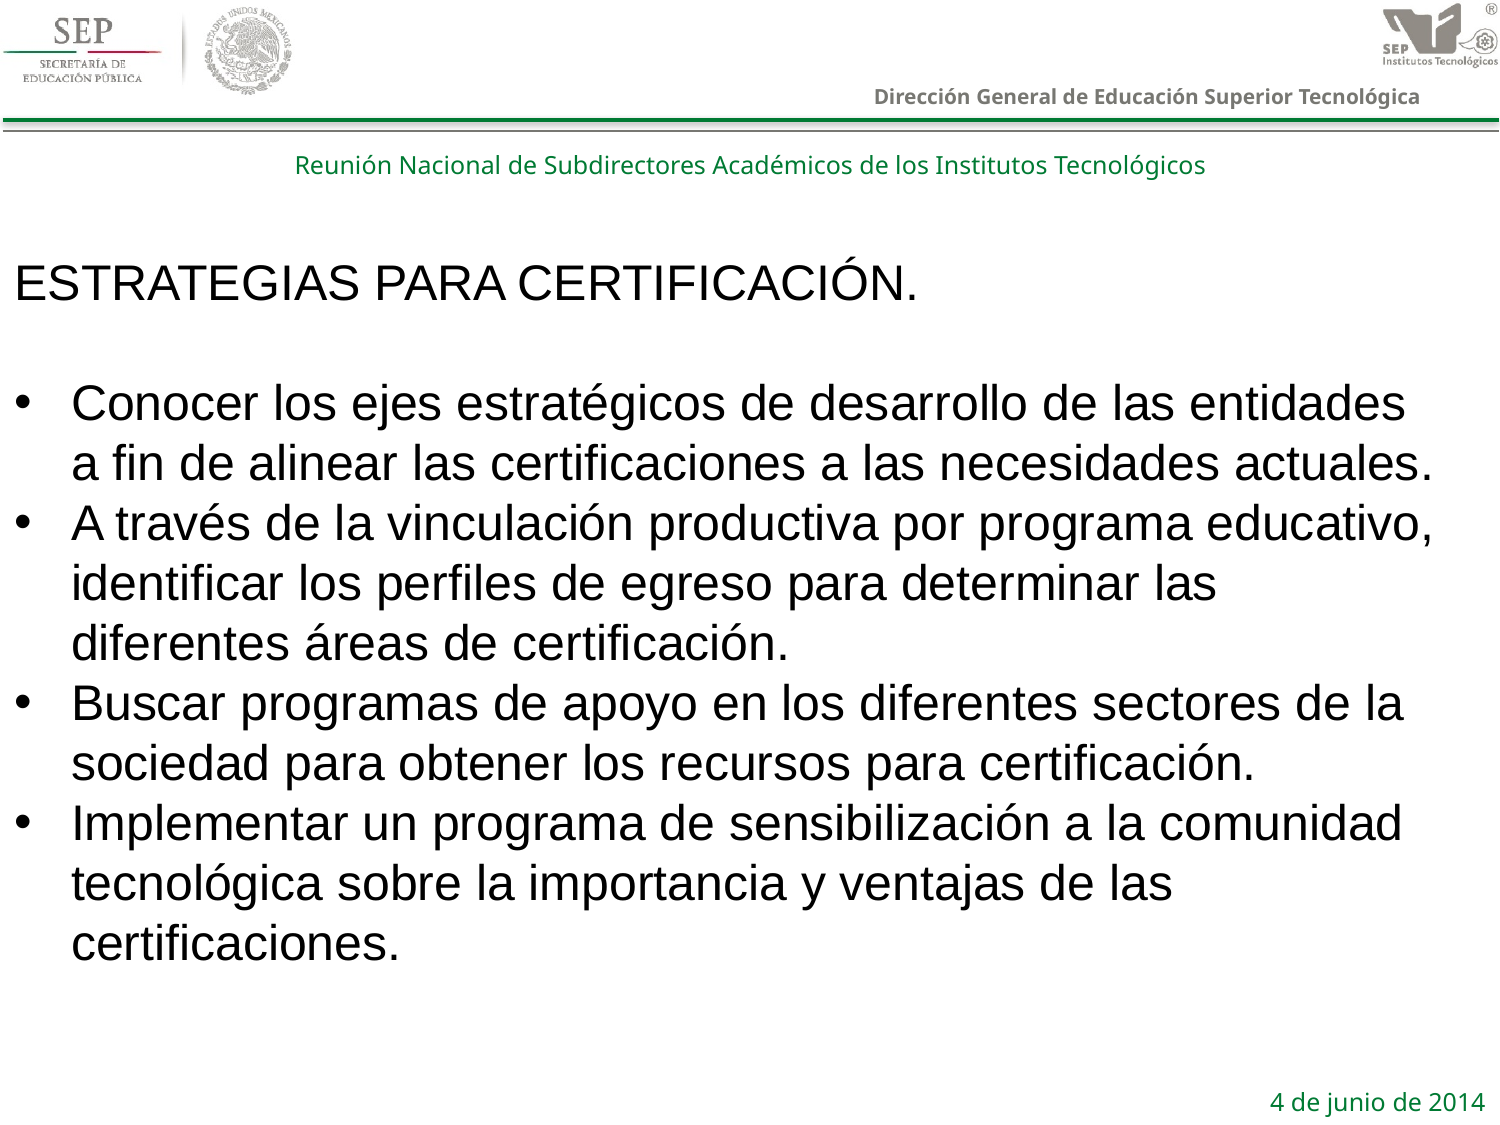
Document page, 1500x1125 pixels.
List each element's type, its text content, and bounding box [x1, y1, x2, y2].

picture [0, 0, 298, 100]
text_box ESTRATEGIAS PARA CERTIFICACIÓN. Conocer los ejes estratégicos de desarrollo de las entidades a fin de alinear las certificaciones a las necesidades actuales. A través de la vinculación productiva por programa educativo, identificar los perfiles de egreso para determinar las diferentes áreas de certificación. Buscar programas de apoyo en los diferentes sectores de la sociedad para obtener los recursos para certificación. Implementar un programa de sensibilización a la comunidad tecnológica sobre la importancia y ventajas de las certificaciones. [0, 243, 1459, 979]
picture [1381, 0, 1500, 69]
